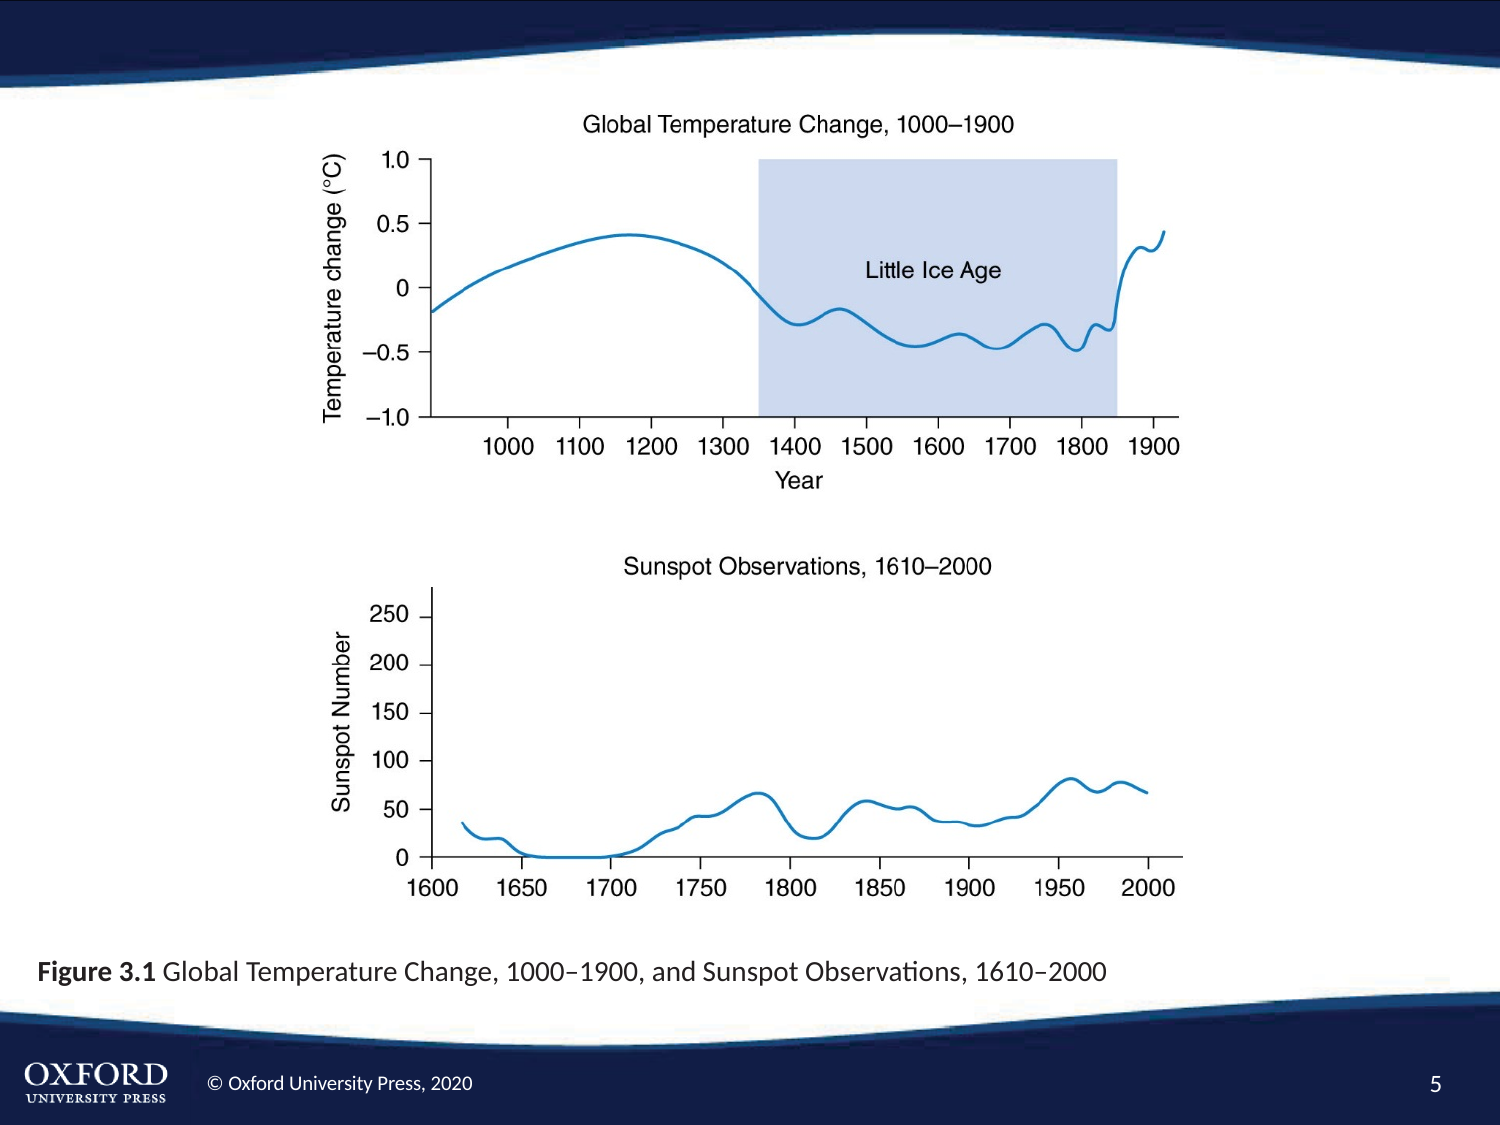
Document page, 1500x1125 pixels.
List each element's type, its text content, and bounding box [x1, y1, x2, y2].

slide_number 5 [1423, 1071, 1469, 1125]
footer © Oxford University Press, 2020 [204, 1072, 479, 1125]
title Figure 3.1 Global Temperature Change, 1000–1900, and Sunspot Observations, 1610–2000 [37, 952, 1463, 988]
picture [0, 0, 1500, 1125]
